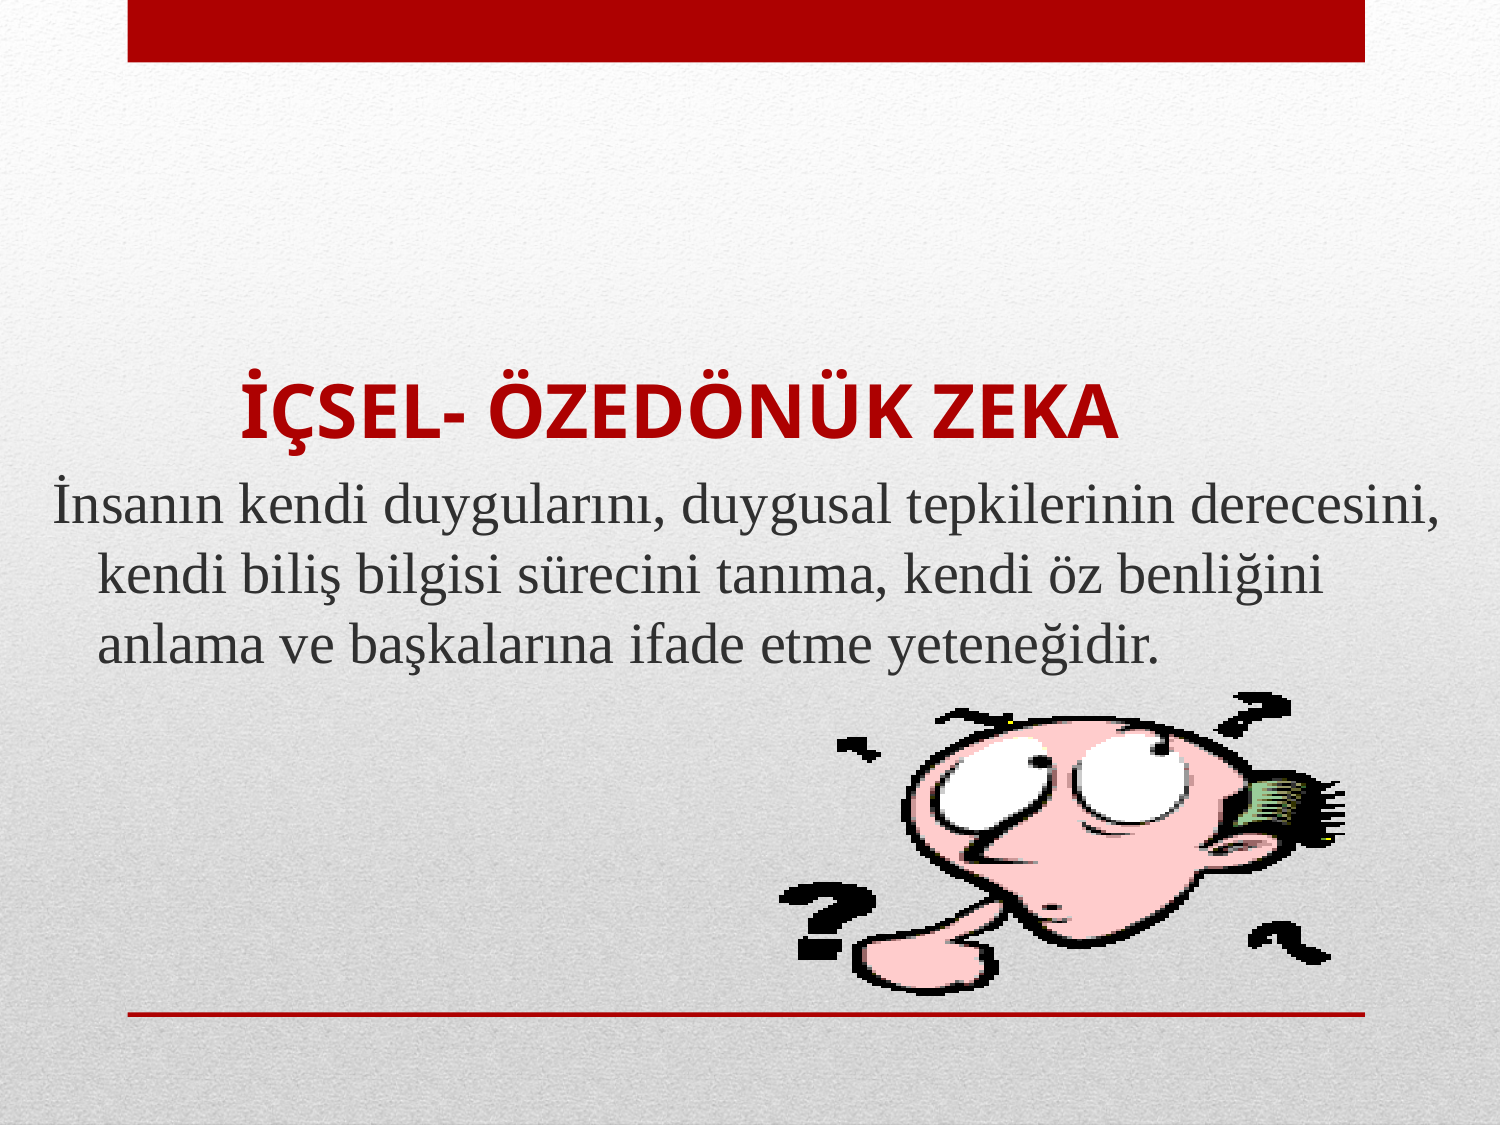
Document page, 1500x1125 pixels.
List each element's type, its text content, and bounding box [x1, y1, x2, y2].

list İÇSEL- ÖZEDÖNÜK ZEKA İnsanın kendi duygularını, duygusal tepkilerinin derecesini, kendi biliş bilgisi sürecini tanıma, kendi öz benliğini anlama ve başkalarına ifade etme yeteneğidir. [37, 50, 1475, 1088]
picture [749, 679, 1376, 1013]
